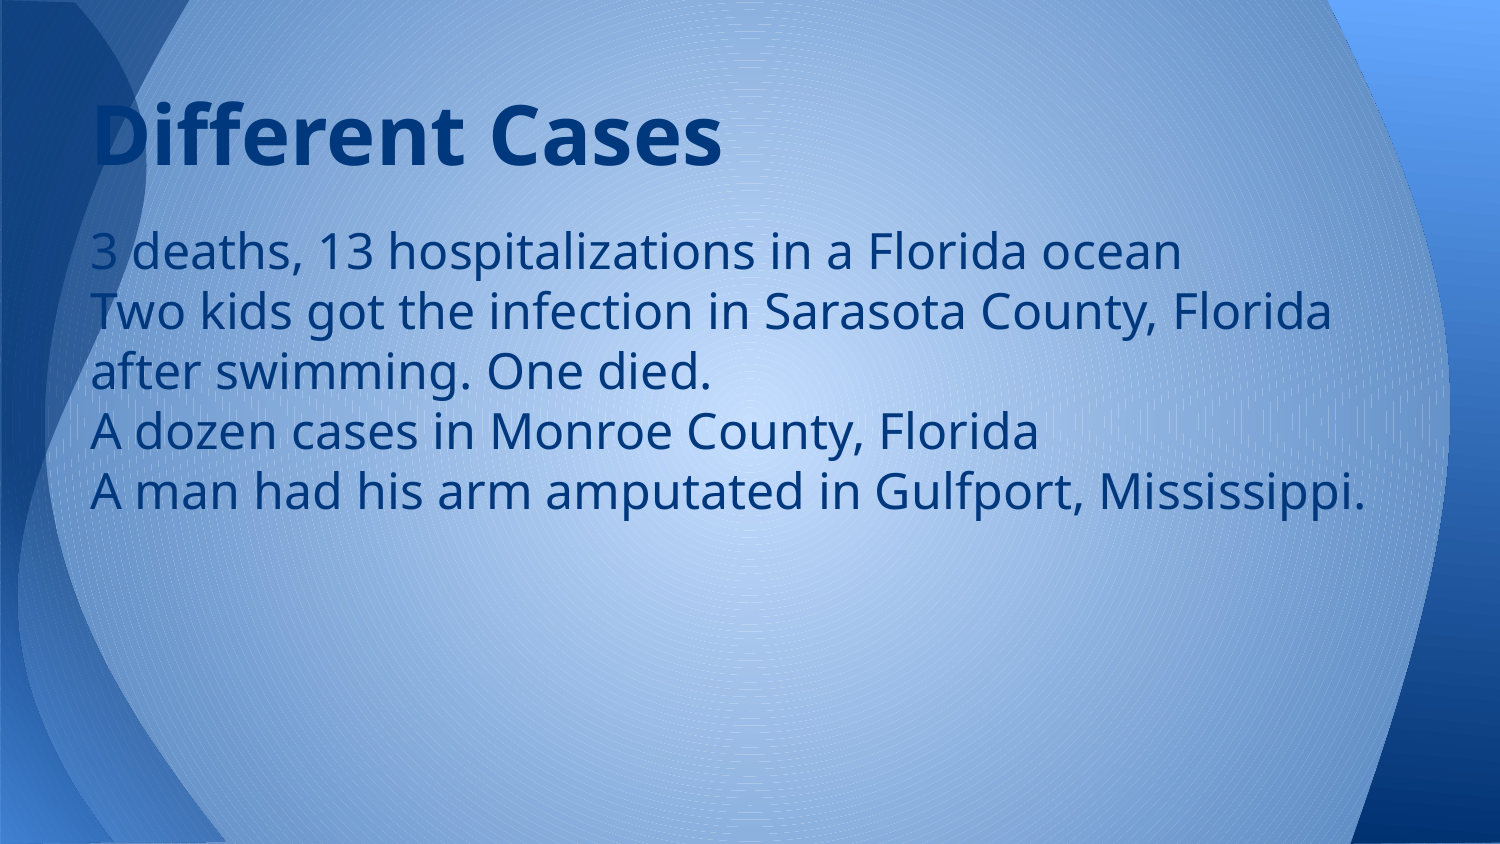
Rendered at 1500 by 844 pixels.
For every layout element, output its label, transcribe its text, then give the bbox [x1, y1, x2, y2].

title Different Cases [75, 33, 1425, 197]
list 3 deaths, 13 hospitalizations in a Florida ocean Two kids got the infection in Sarasota County, Florida after swimming. One died. A dozen cases in Monroe County, Florida A man had his arm amputated in Gulfport, Mississippi. [75, 204, 1425, 800]
